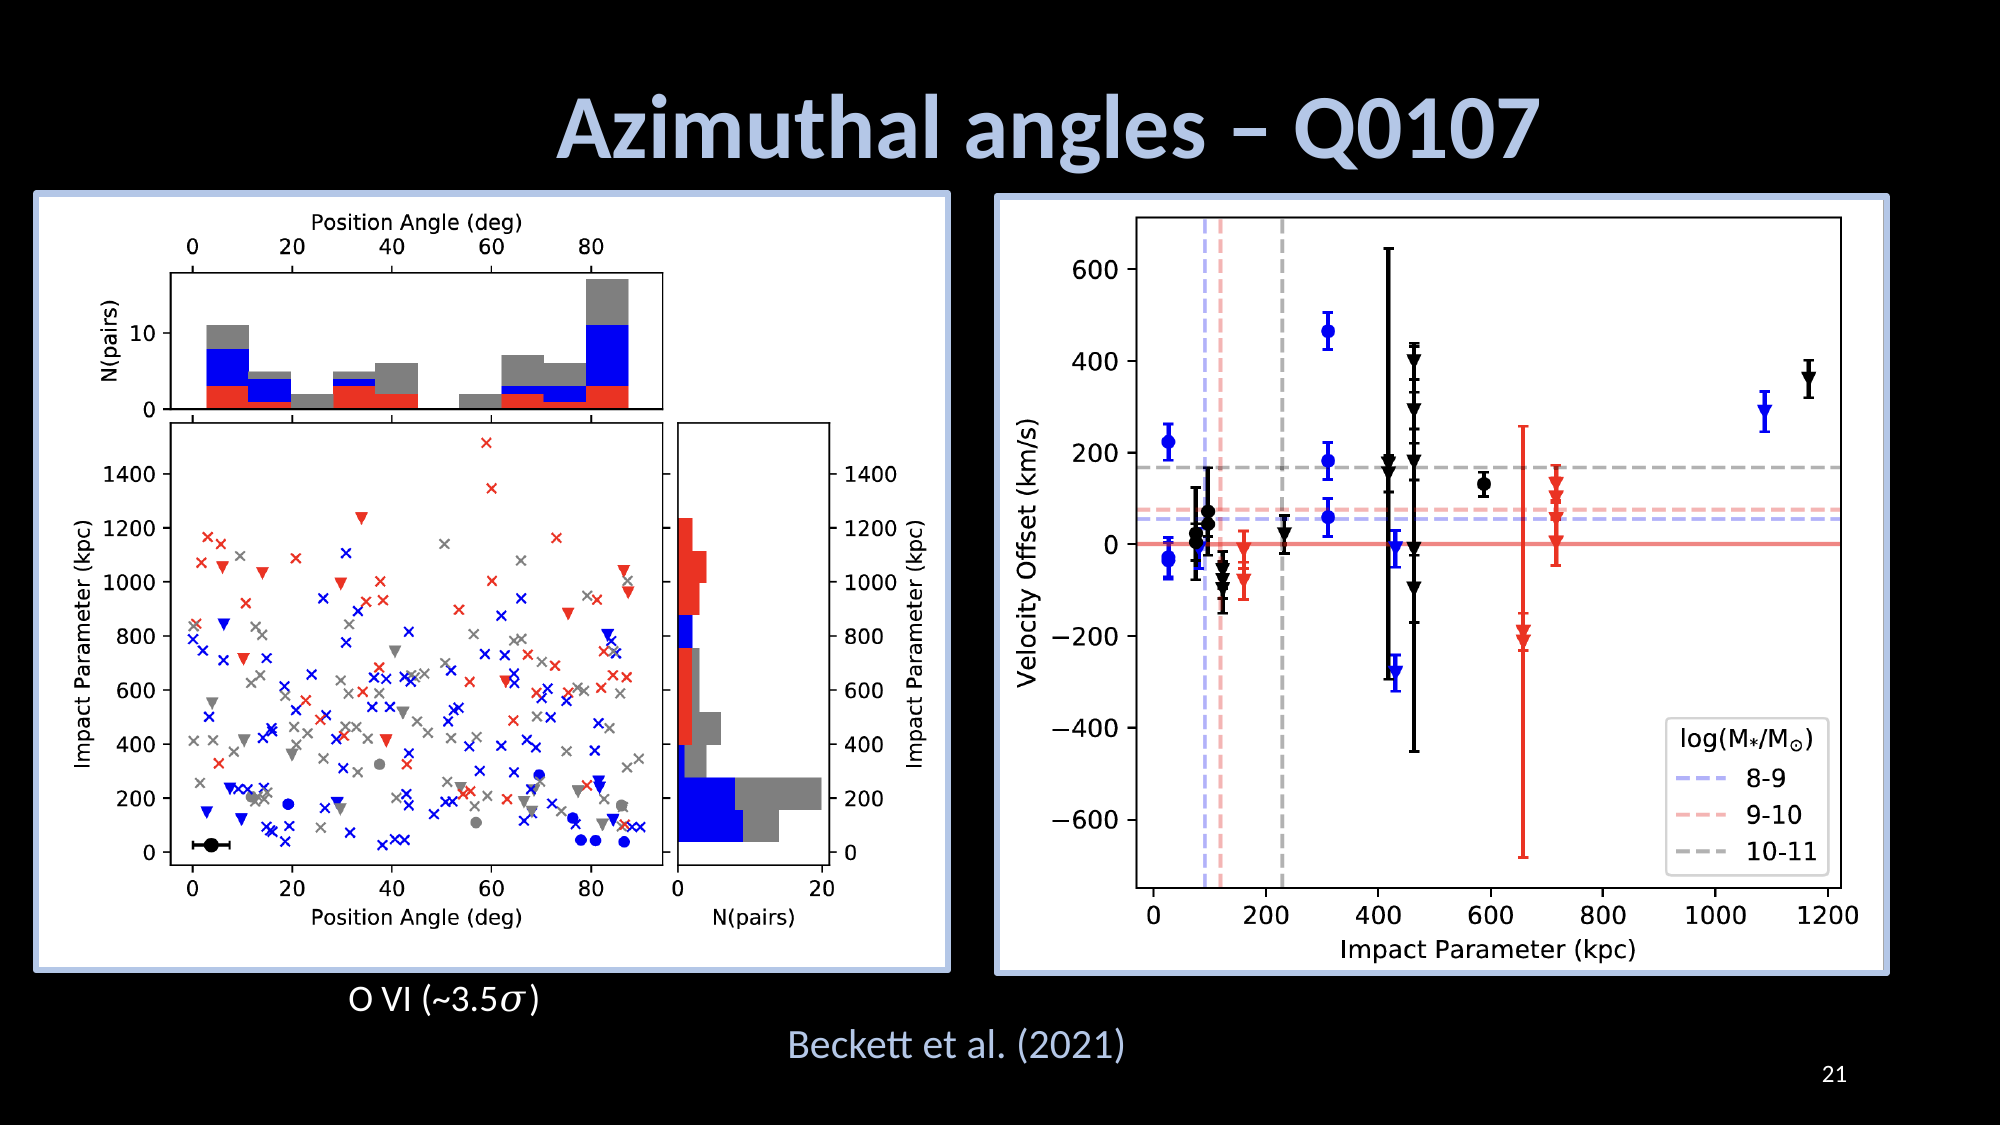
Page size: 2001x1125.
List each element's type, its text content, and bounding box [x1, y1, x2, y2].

text_box O VI (~3.5𝜎) [333, 967, 837, 1026]
text_box Azimuthal angles – Q0107 [187, 19, 1913, 238]
picture [999, 199, 1884, 970]
text_box Beckett et al. (2021) [333, 1009, 1581, 1075]
picture [38, 196, 946, 967]
slide_number 21 [1412, 1042, 1863, 1103]
